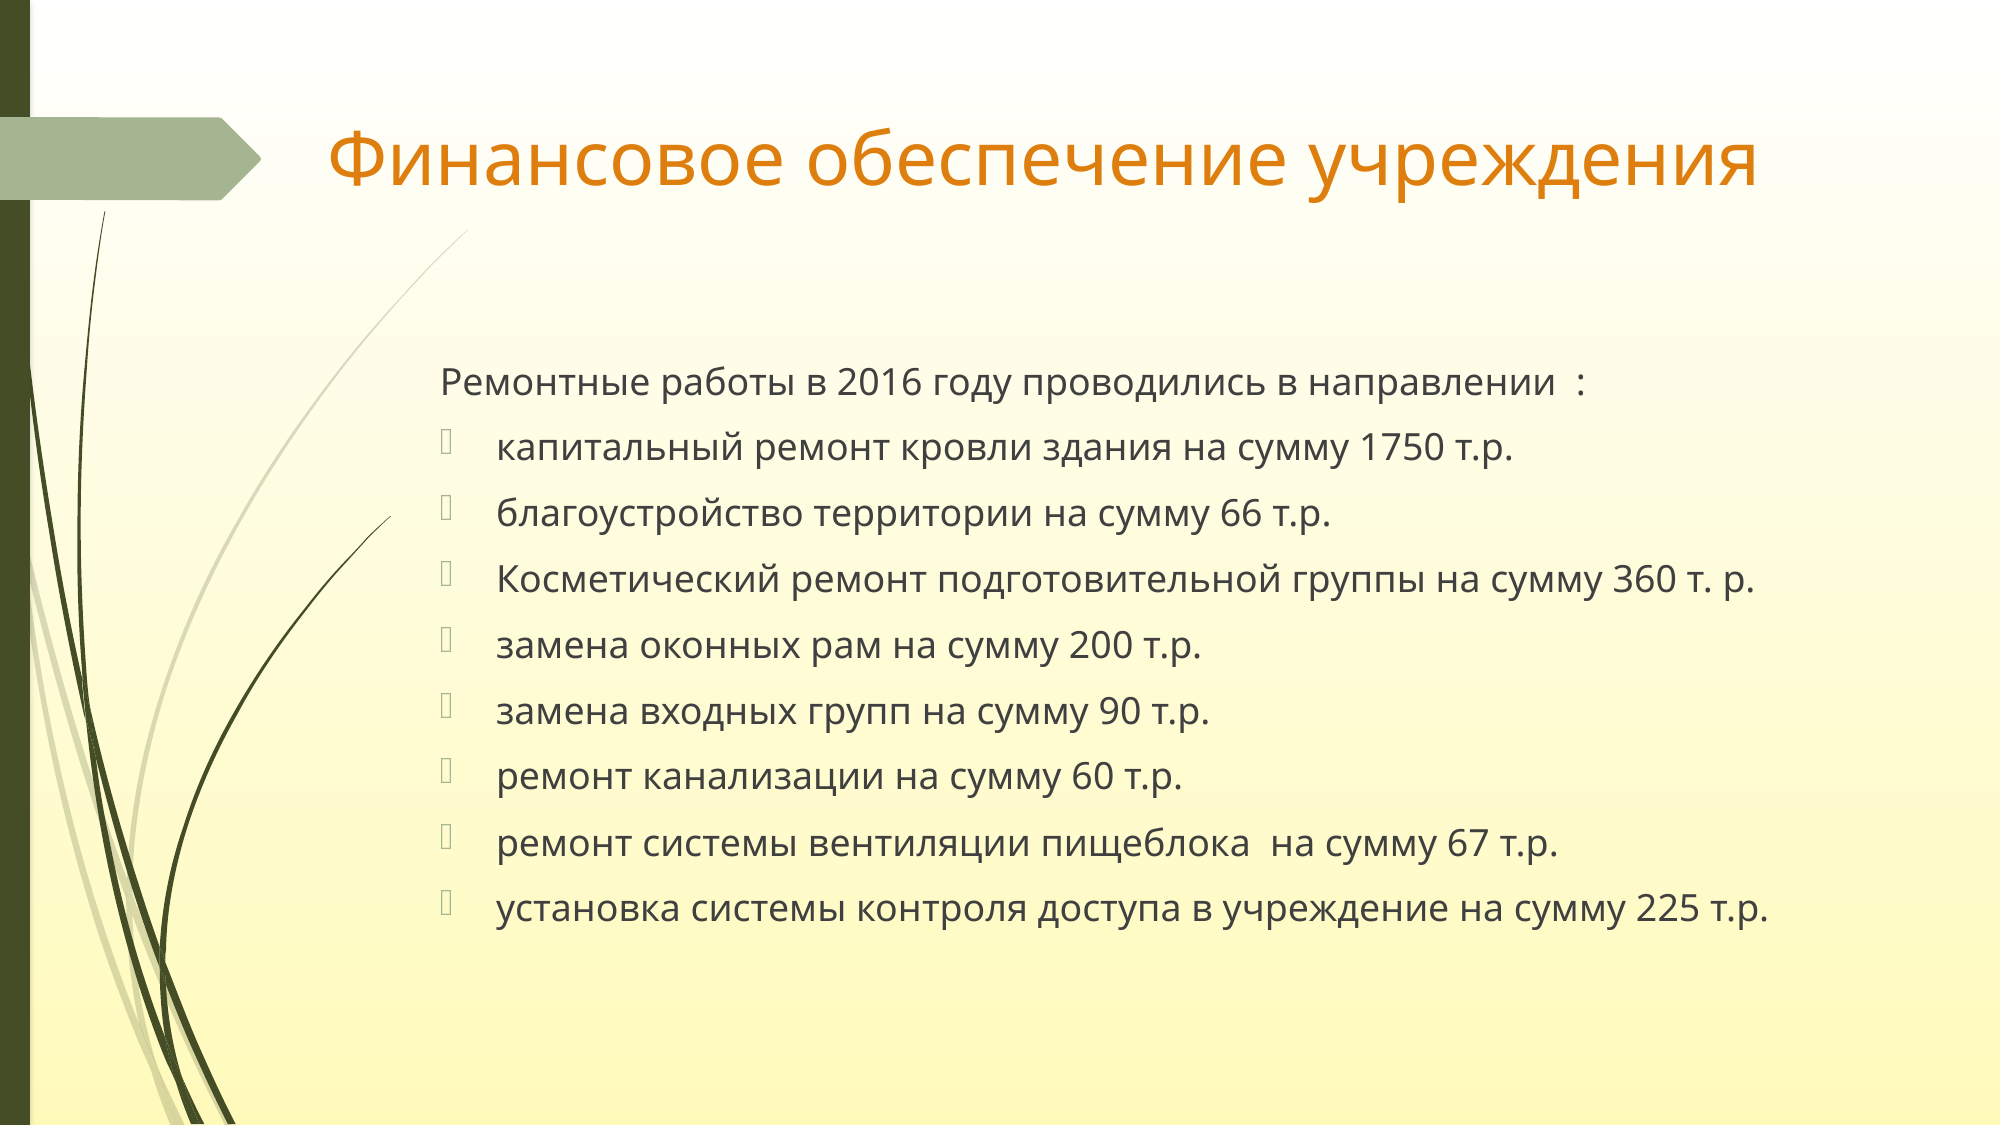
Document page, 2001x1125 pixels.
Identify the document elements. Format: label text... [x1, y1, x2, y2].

list Ремонтные работы в 2016 году проводились в направлении : капитальный ремонт кровли здания на сумму 1750 т.р. благоустройство территории на сумму 66 т.р. Косметический ремонт подготовительной группы на сумму 360 т. р. замена оконных рам на сумму 200 т.р. замена входных групп на сумму 90 т.р. ремонт канализации на сумму 60 т.р. ремонт системы вентиляции пищеблока на сумму 67 т.р. установка системы контроля доступа в учреждение на сумму 225 т.р. [424, 350, 1888, 970]
title Финансовое обеспечение учреждения [312, 102, 1888, 313]
